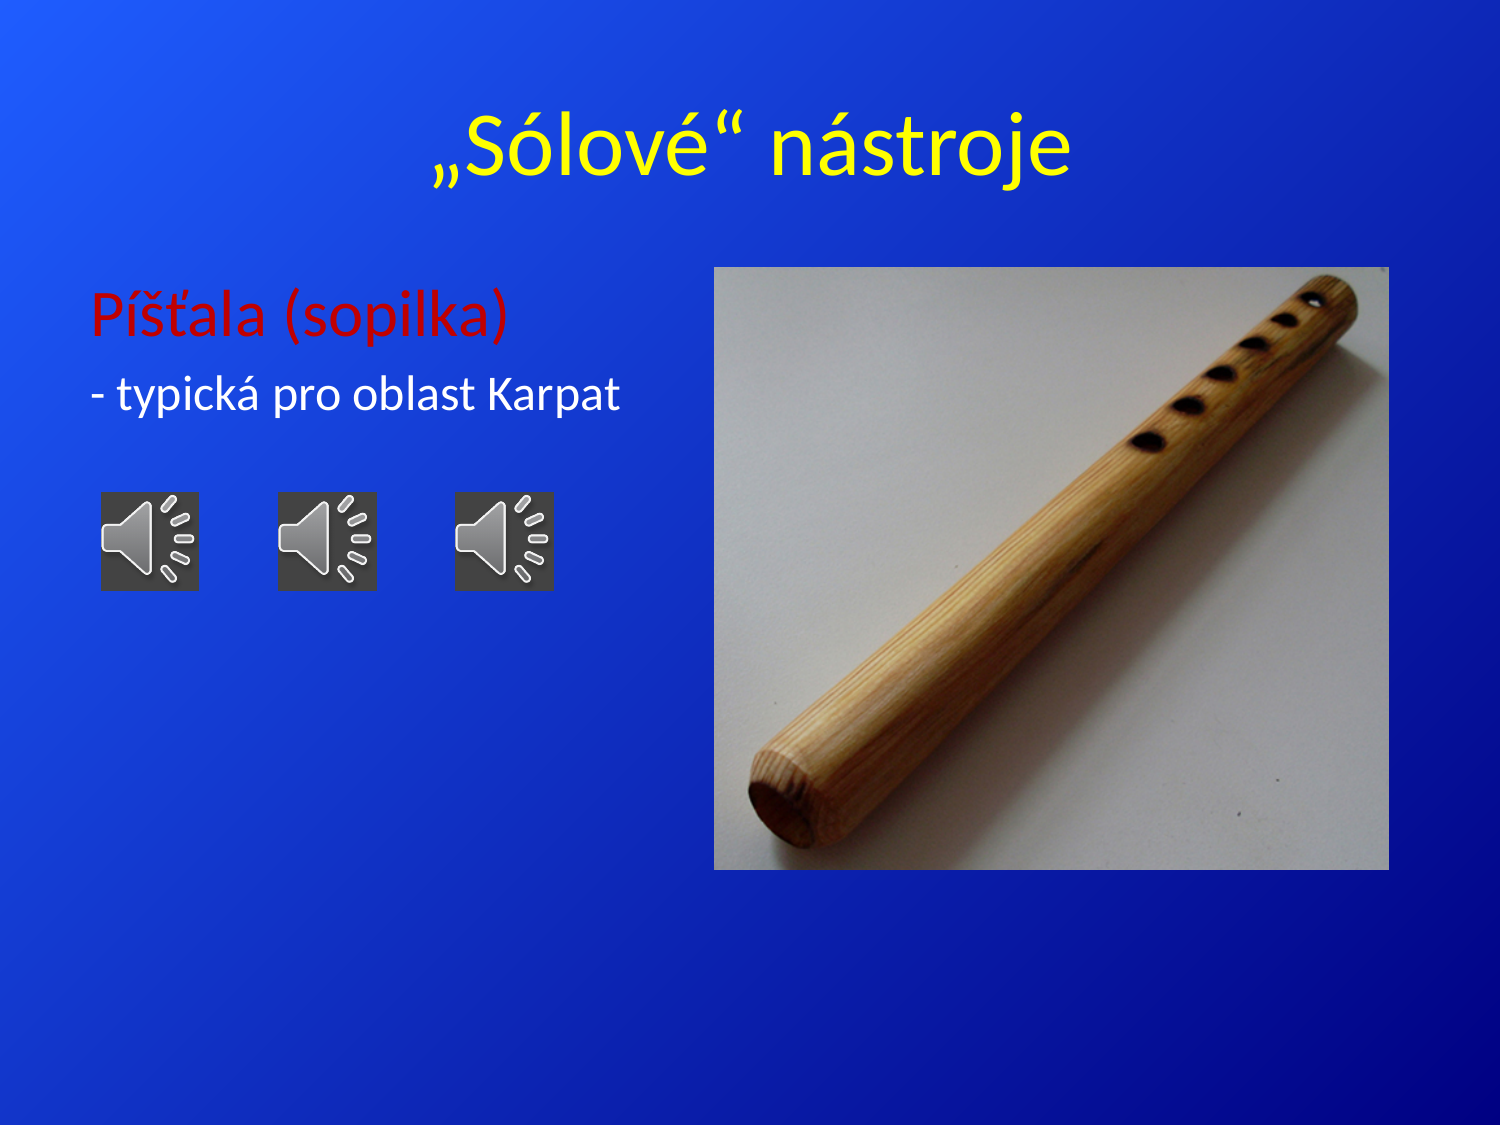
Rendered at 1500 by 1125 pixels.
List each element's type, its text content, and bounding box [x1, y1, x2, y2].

picture [454, 491, 555, 592]
list Píšťala (sopilka) - typická pro oblast Karpat [75, 262, 1425, 1005]
title „Sólové“ nástroje [75, 45, 1425, 233]
picture [277, 491, 378, 592]
picture [714, 266, 1389, 870]
picture [100, 491, 201, 592]
